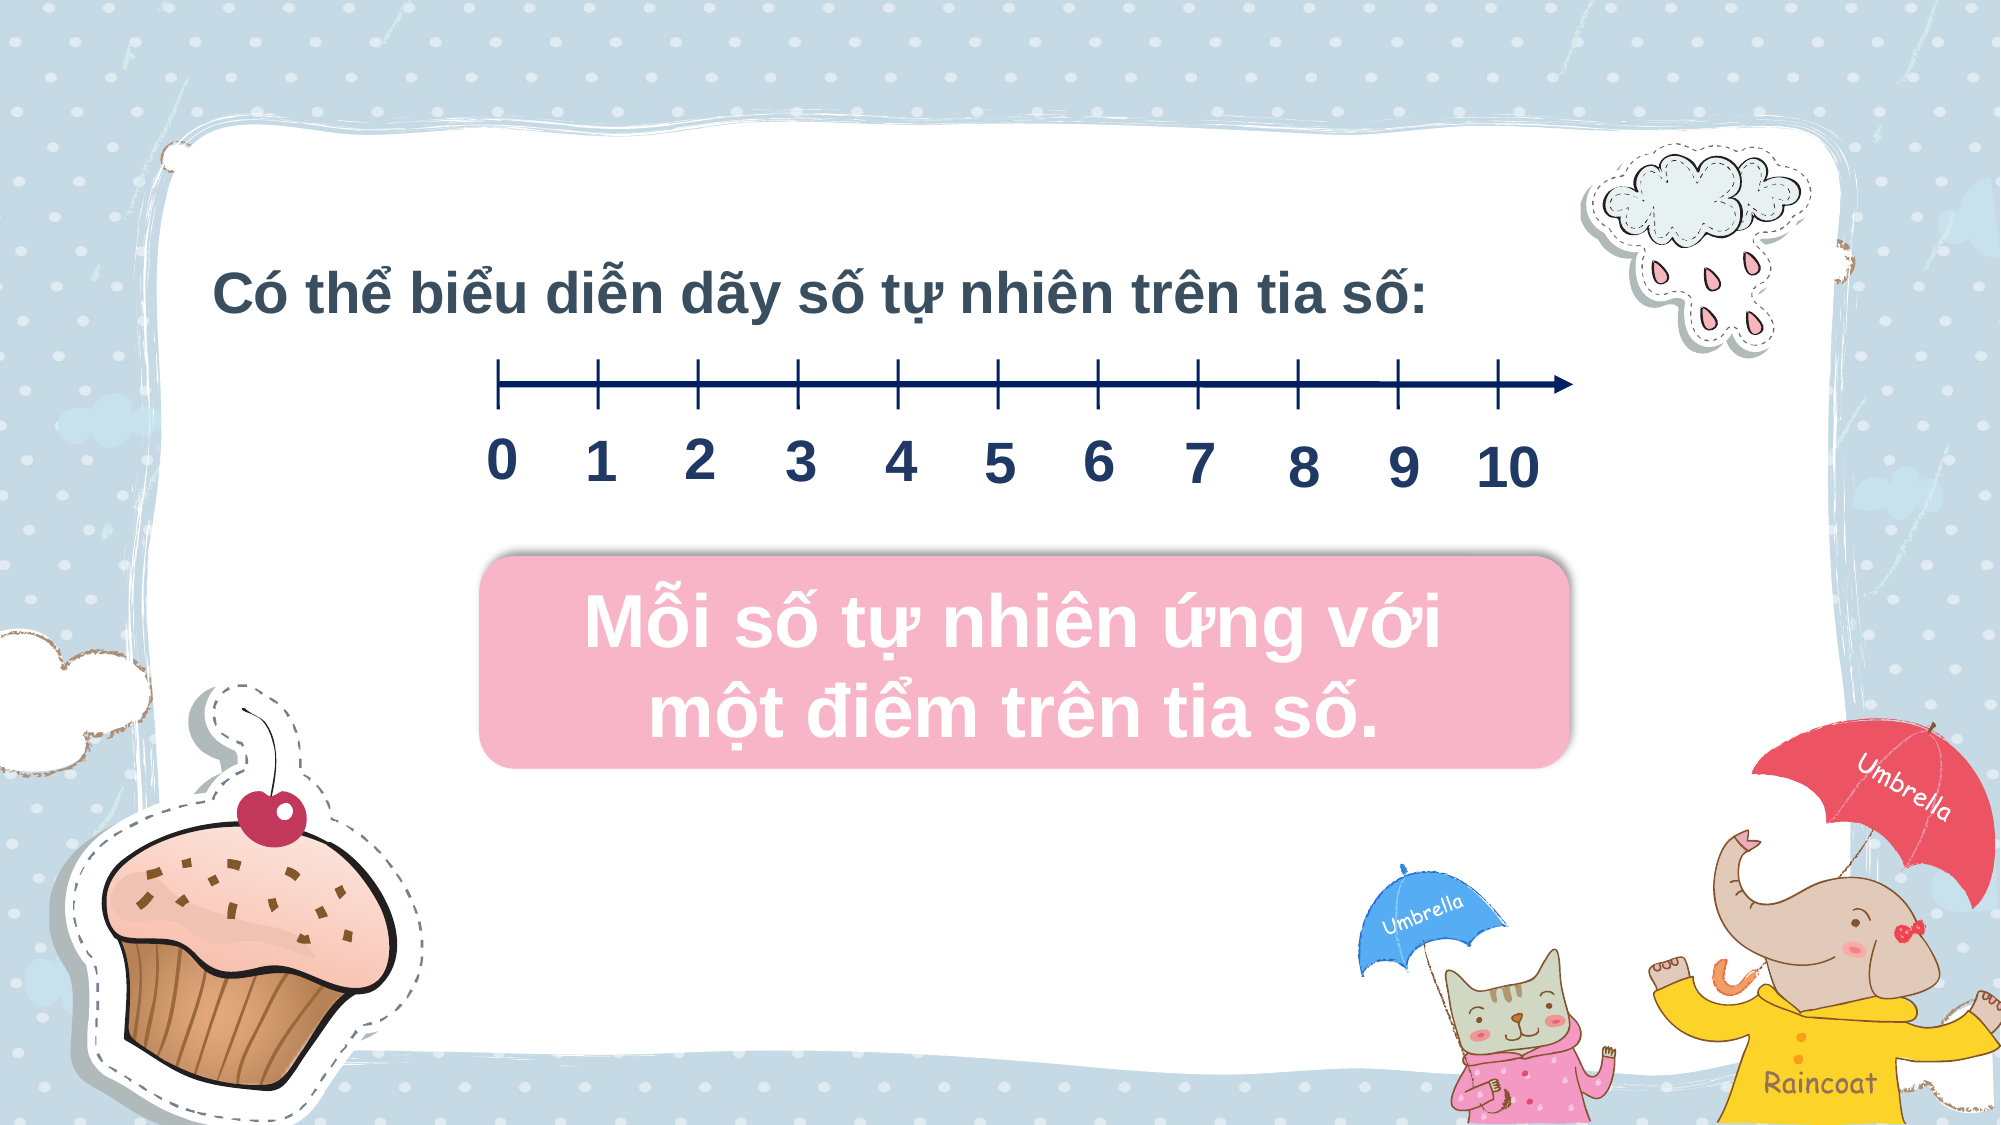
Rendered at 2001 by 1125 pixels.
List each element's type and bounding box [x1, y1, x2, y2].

picture [0, 0, 2000, 1125]
text_box [470, 359, 1574, 508]
